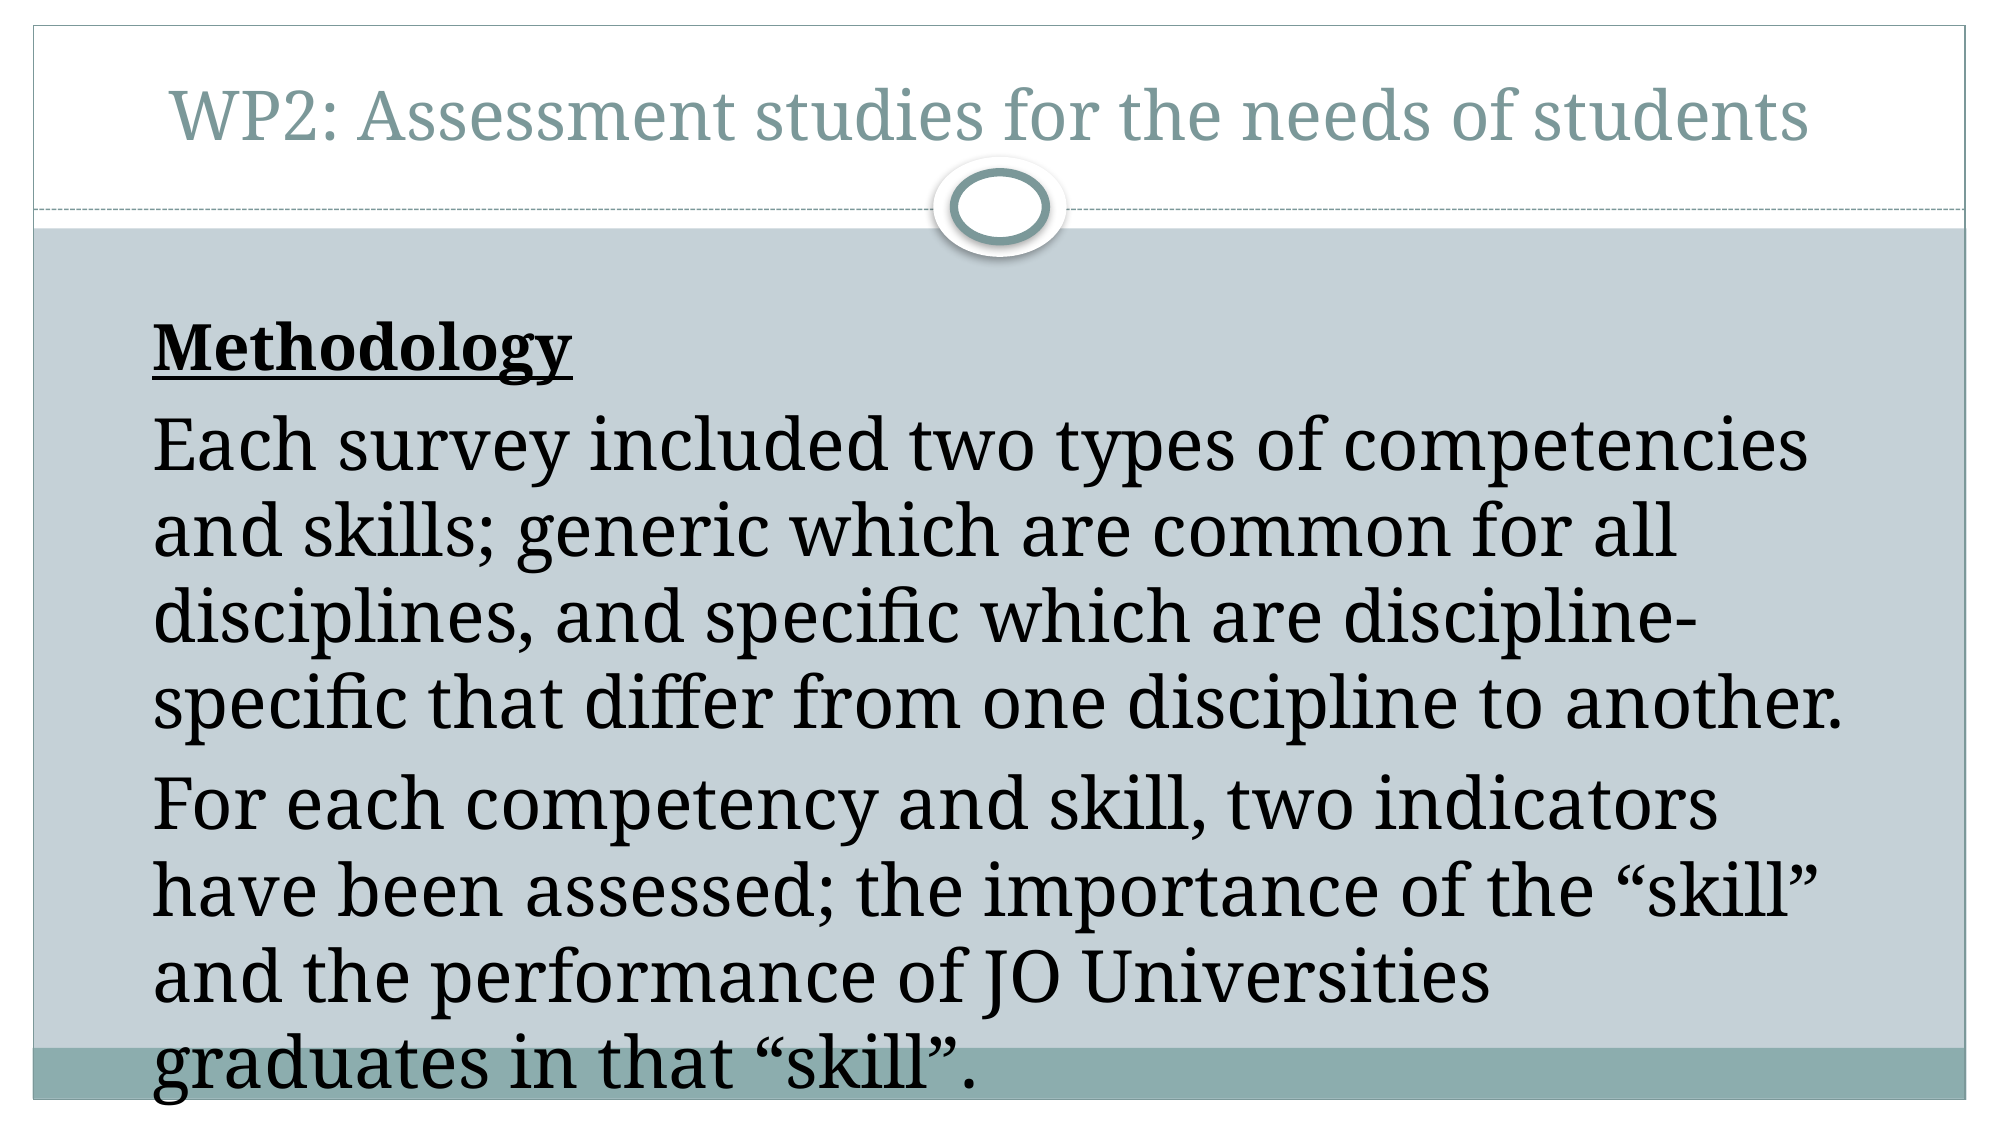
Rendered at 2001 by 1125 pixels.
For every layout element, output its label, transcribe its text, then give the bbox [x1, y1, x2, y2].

title WP2: Assessment studies for the needs of students [66, 37, 1933, 162]
list Methodology Each survey included two types of competencies and skills; generic which are common for all disciplines, and specific which are discipline-specific that differ from one discipline to another. For each competency and skill, two indicators have been assessed; the importance of the “skill” and the performance of JO Universities graduates in that “skill”. [137, 299, 1863, 1125]
